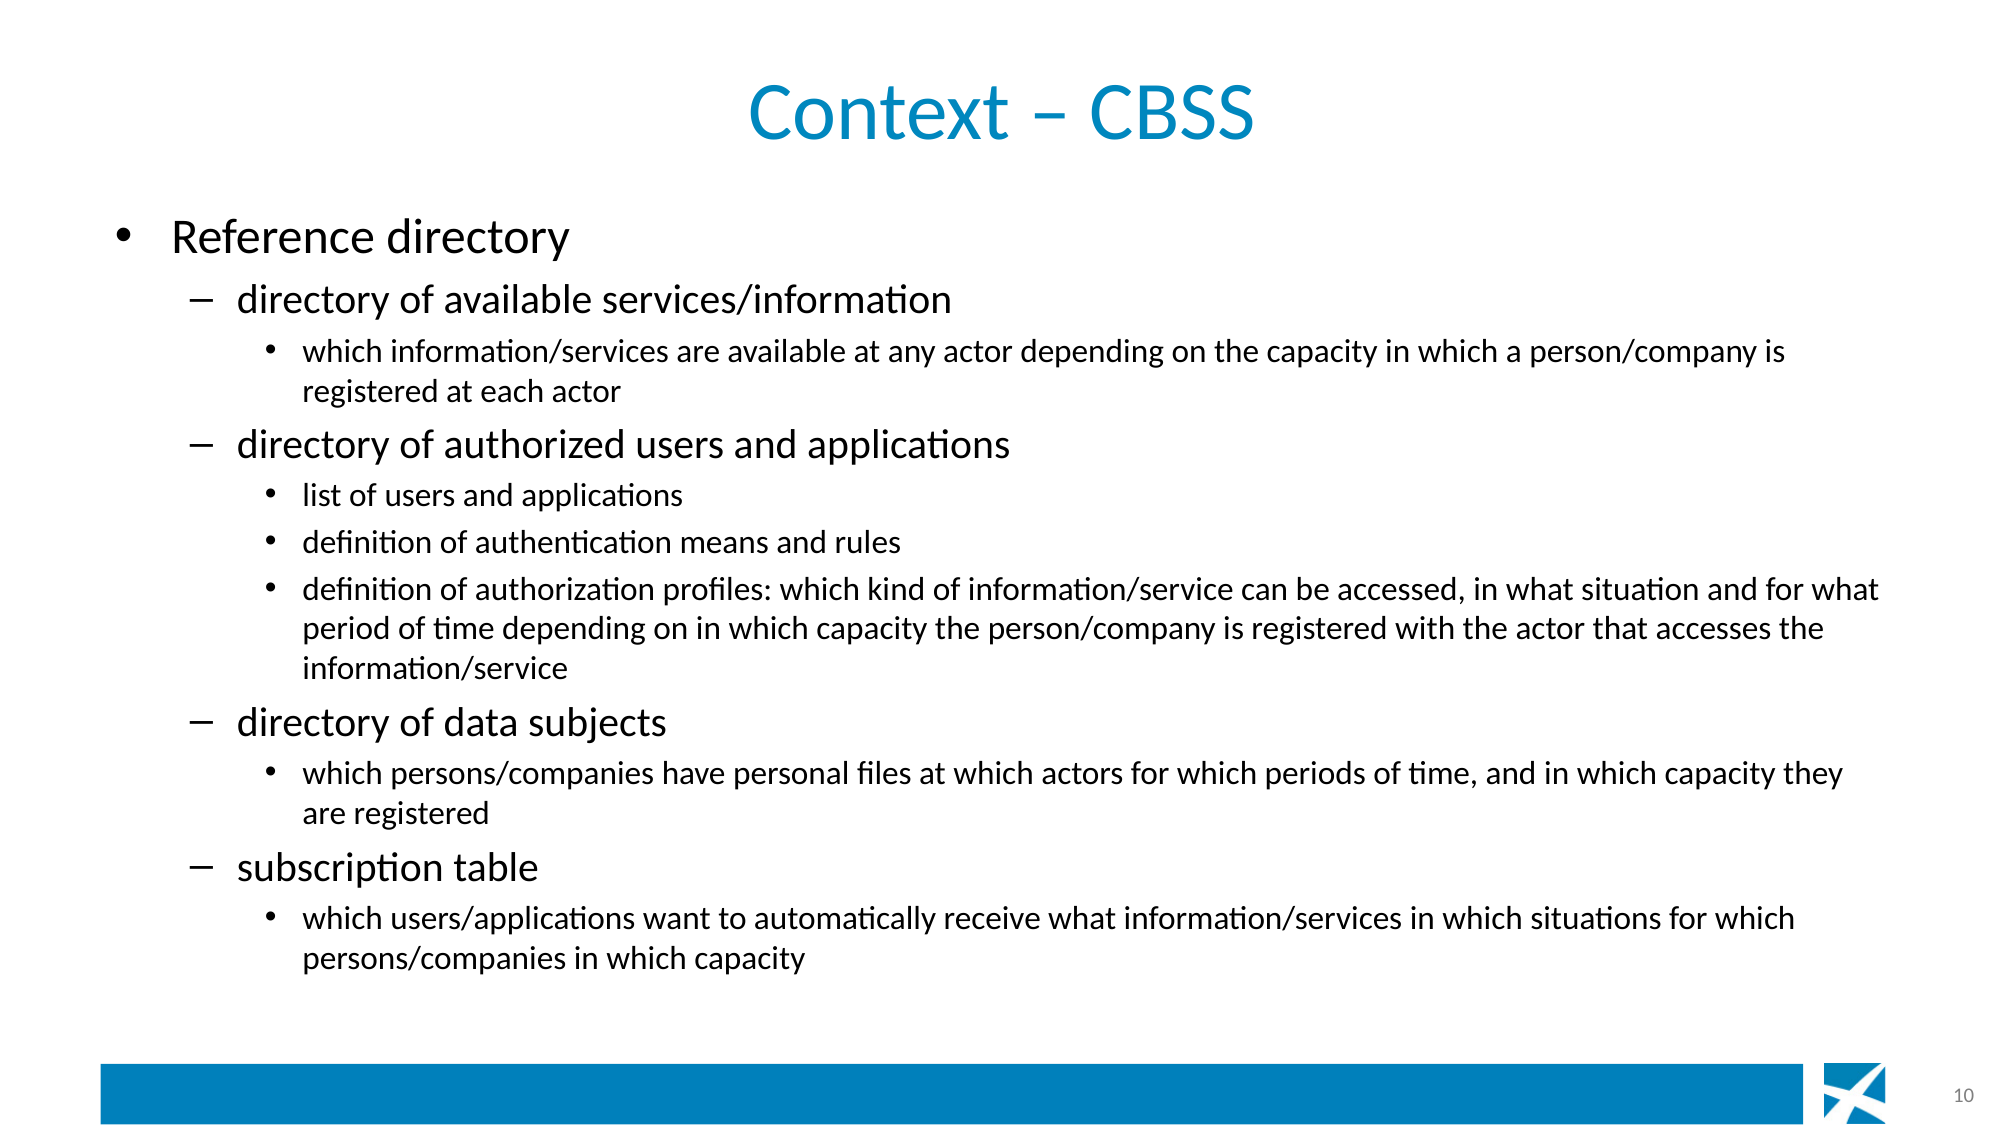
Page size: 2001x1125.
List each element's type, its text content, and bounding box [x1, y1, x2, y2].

title Context – CBSS [102, 30, 1903, 183]
slide_number 10 [1824, 1064, 1990, 1125]
list Reference directory directory of available services/information which information/services are available at any actor depending on the capacity in which a person/company is registered at each actor directory of authorized users and applications list of users and applications definition of authentication means and rules definition of authorization profiles: which kind of information/service can be accessed, in what situation and for what period of time depending on in which capacity the person/company is registered with the actor that accesses the information/service directory of data subjects which persons/companies have personal files at which actors for which periods of time, and in which capacity they are registered subscription table which users/applications want to automatically receive what information/services in which situations for which persons/companies in which capacity [99, 196, 1900, 1035]
